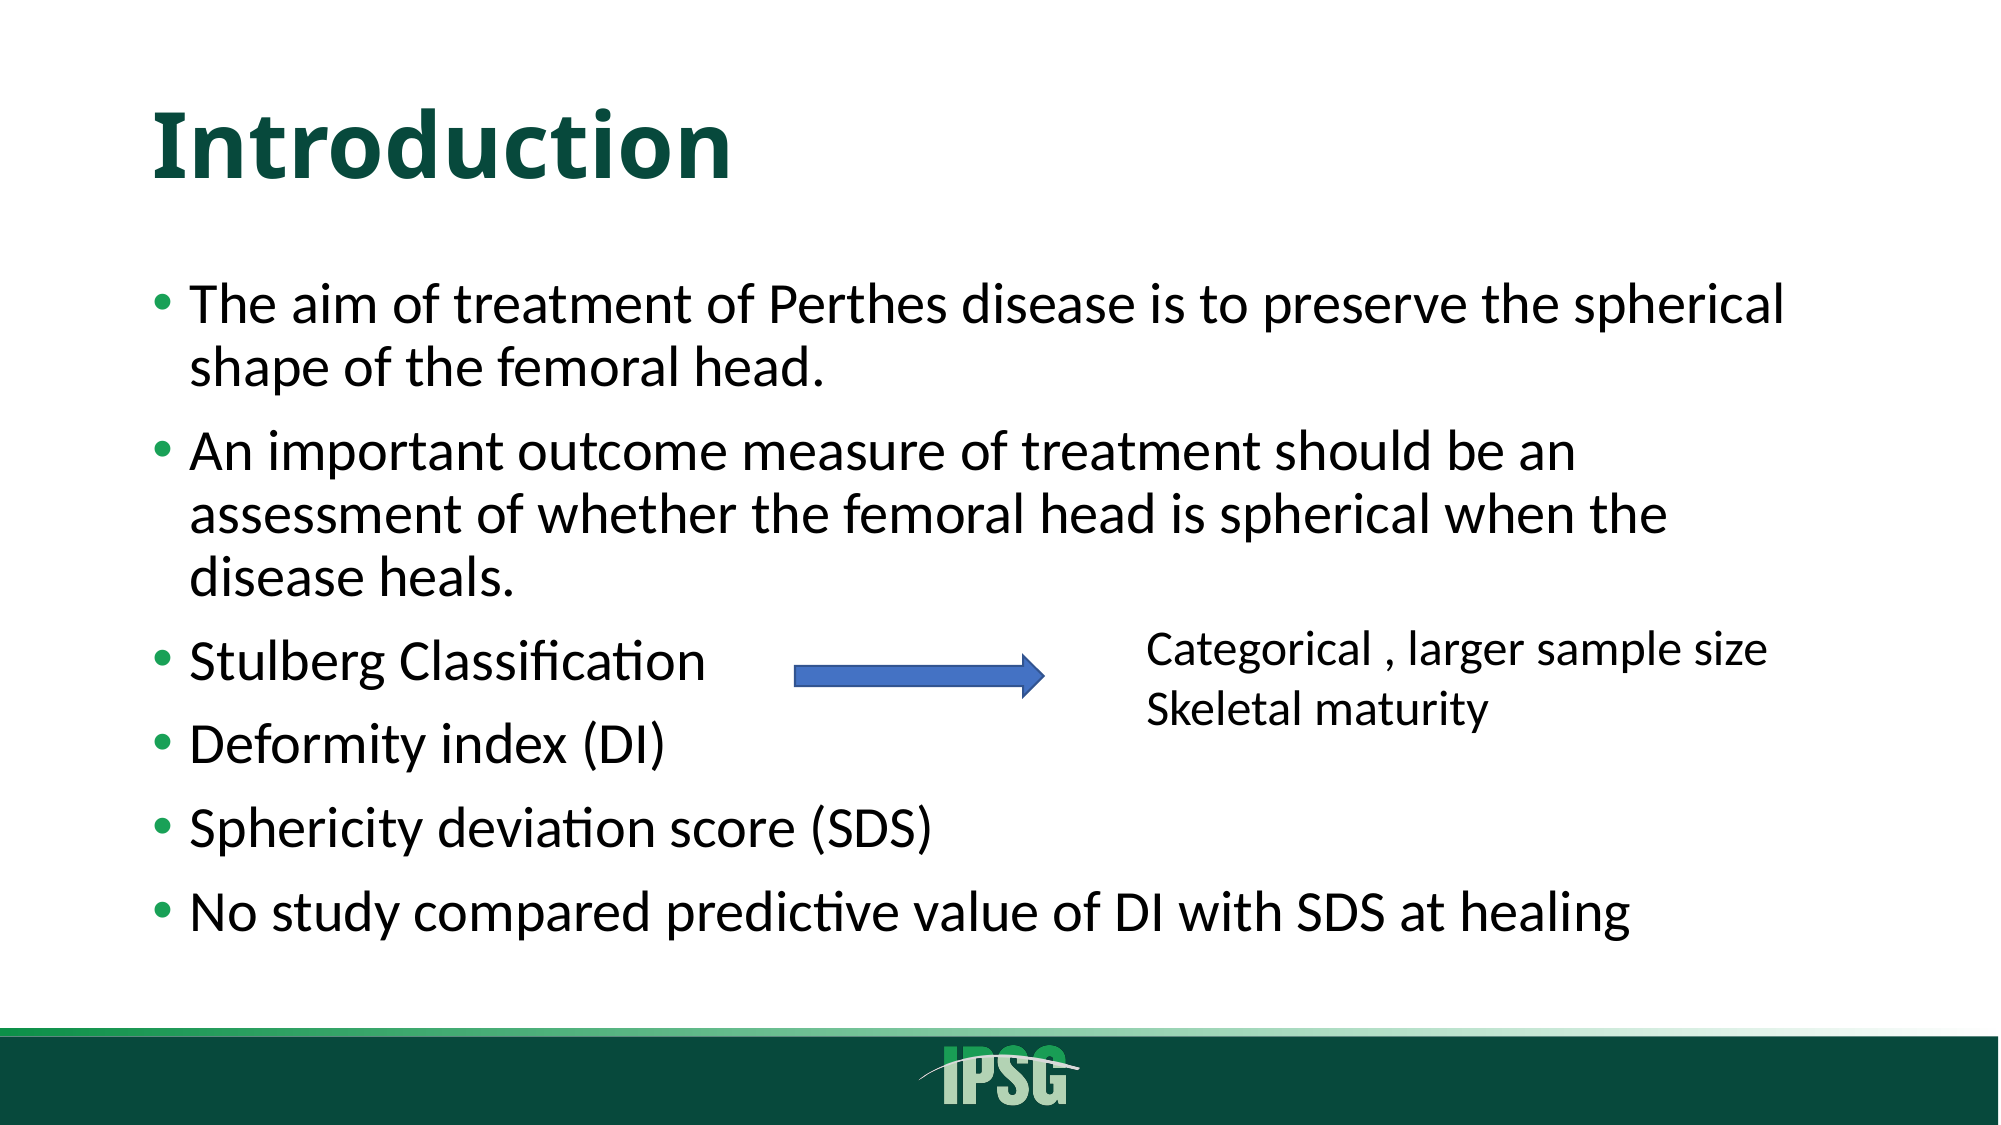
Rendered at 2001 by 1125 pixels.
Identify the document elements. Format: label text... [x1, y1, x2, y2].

text_box Categorical , larger sample size Skeletal maturity [1131, 608, 1863, 744]
text_box [793, 653, 1046, 699]
picture [911, 1042, 1087, 1108]
list The aim of treatment of Perthes disease is to preserve the spherical shape of the femoral head. An important outcome measure of treatment should be an assessment of whether the femoral head is spherical when the disease heals. Stulberg Classification Deformity index (DI) Sphericity deviation score (SDS) No study compared predictive value of DI with SDS at healing [137, 265, 1863, 1014]
title Introduction [137, 59, 1863, 239]
